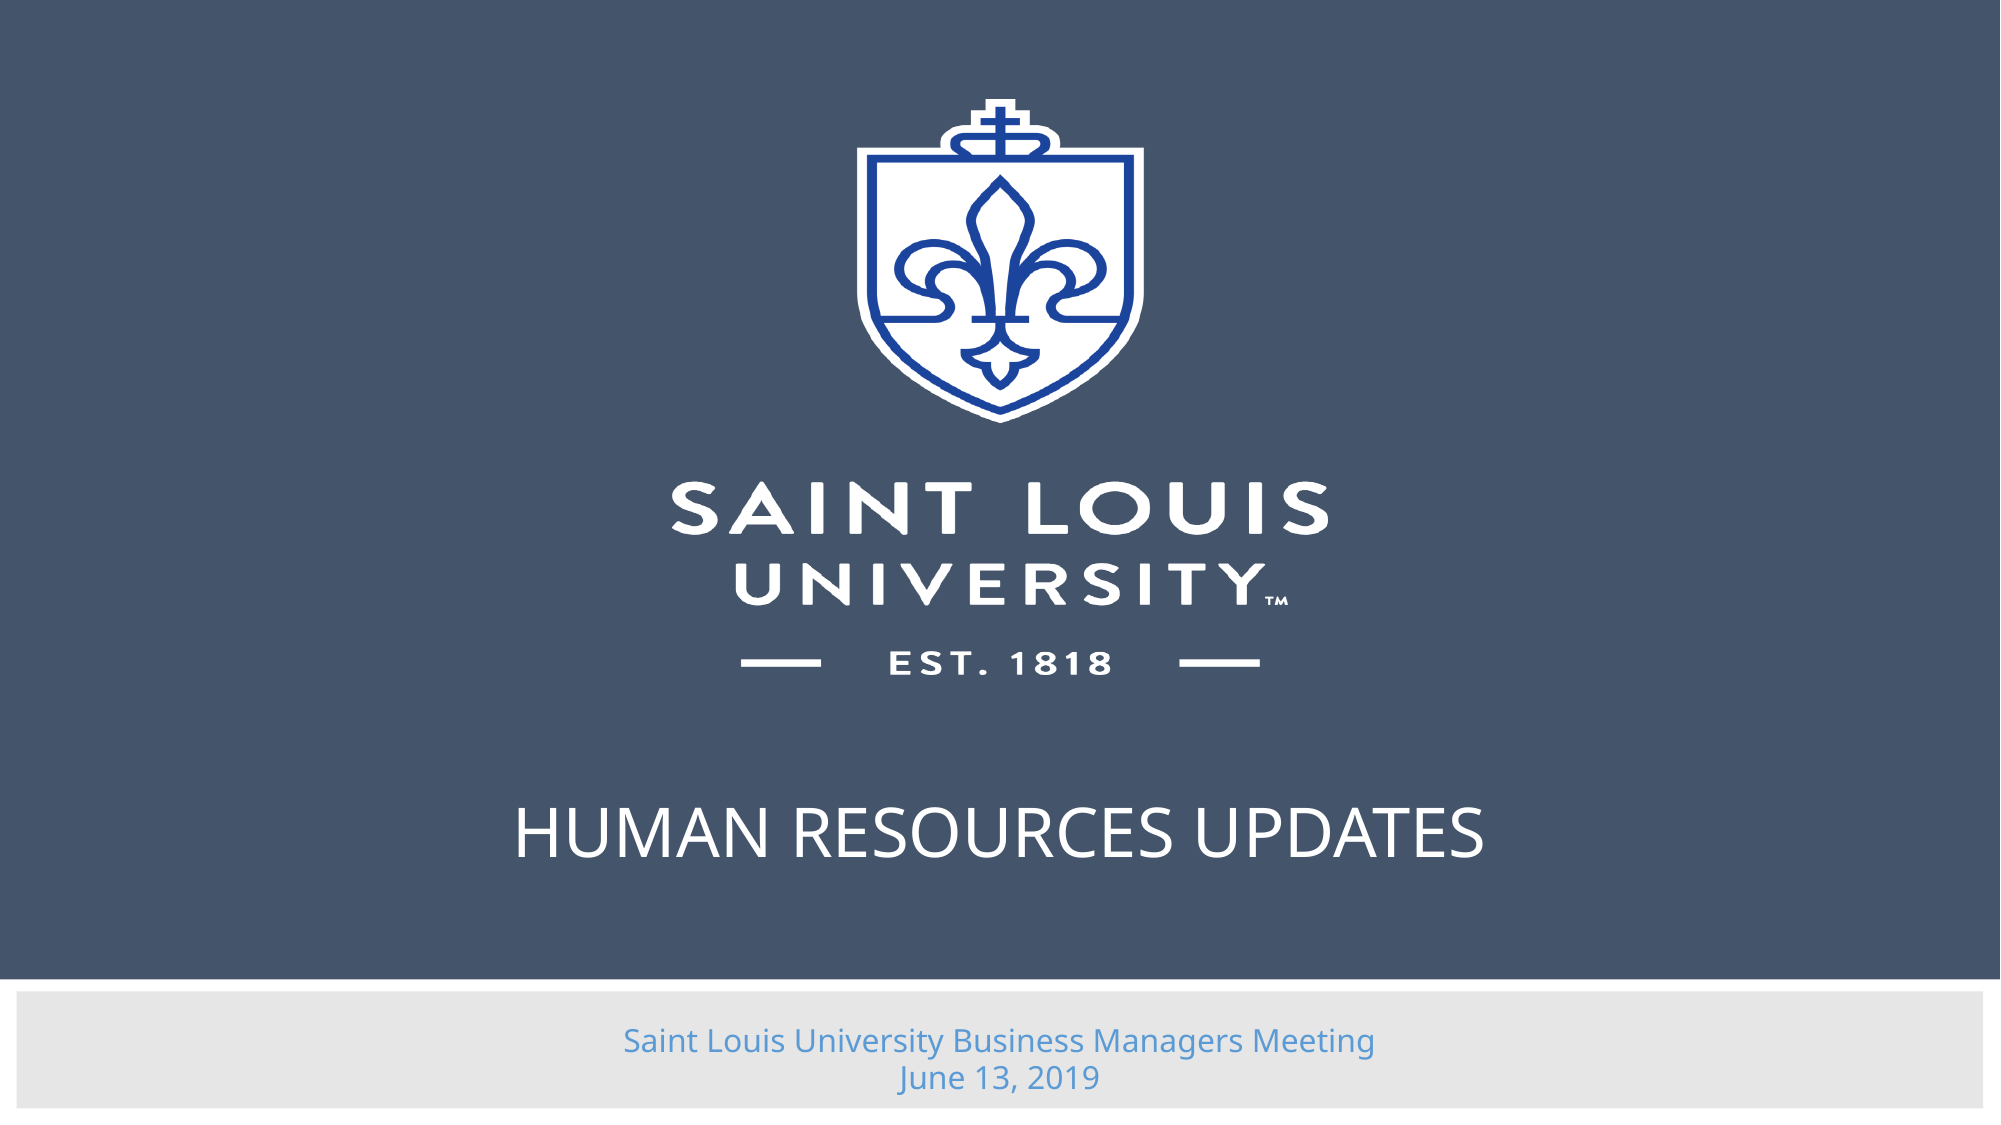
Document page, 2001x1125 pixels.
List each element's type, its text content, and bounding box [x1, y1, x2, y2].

subtitle Saint Louis University Business Managers Meeting June 13, 2019 [41, 992, 1959, 1109]
title Human Resources Updates [291, 712, 1709, 963]
picture [672, 99, 1328, 675]
